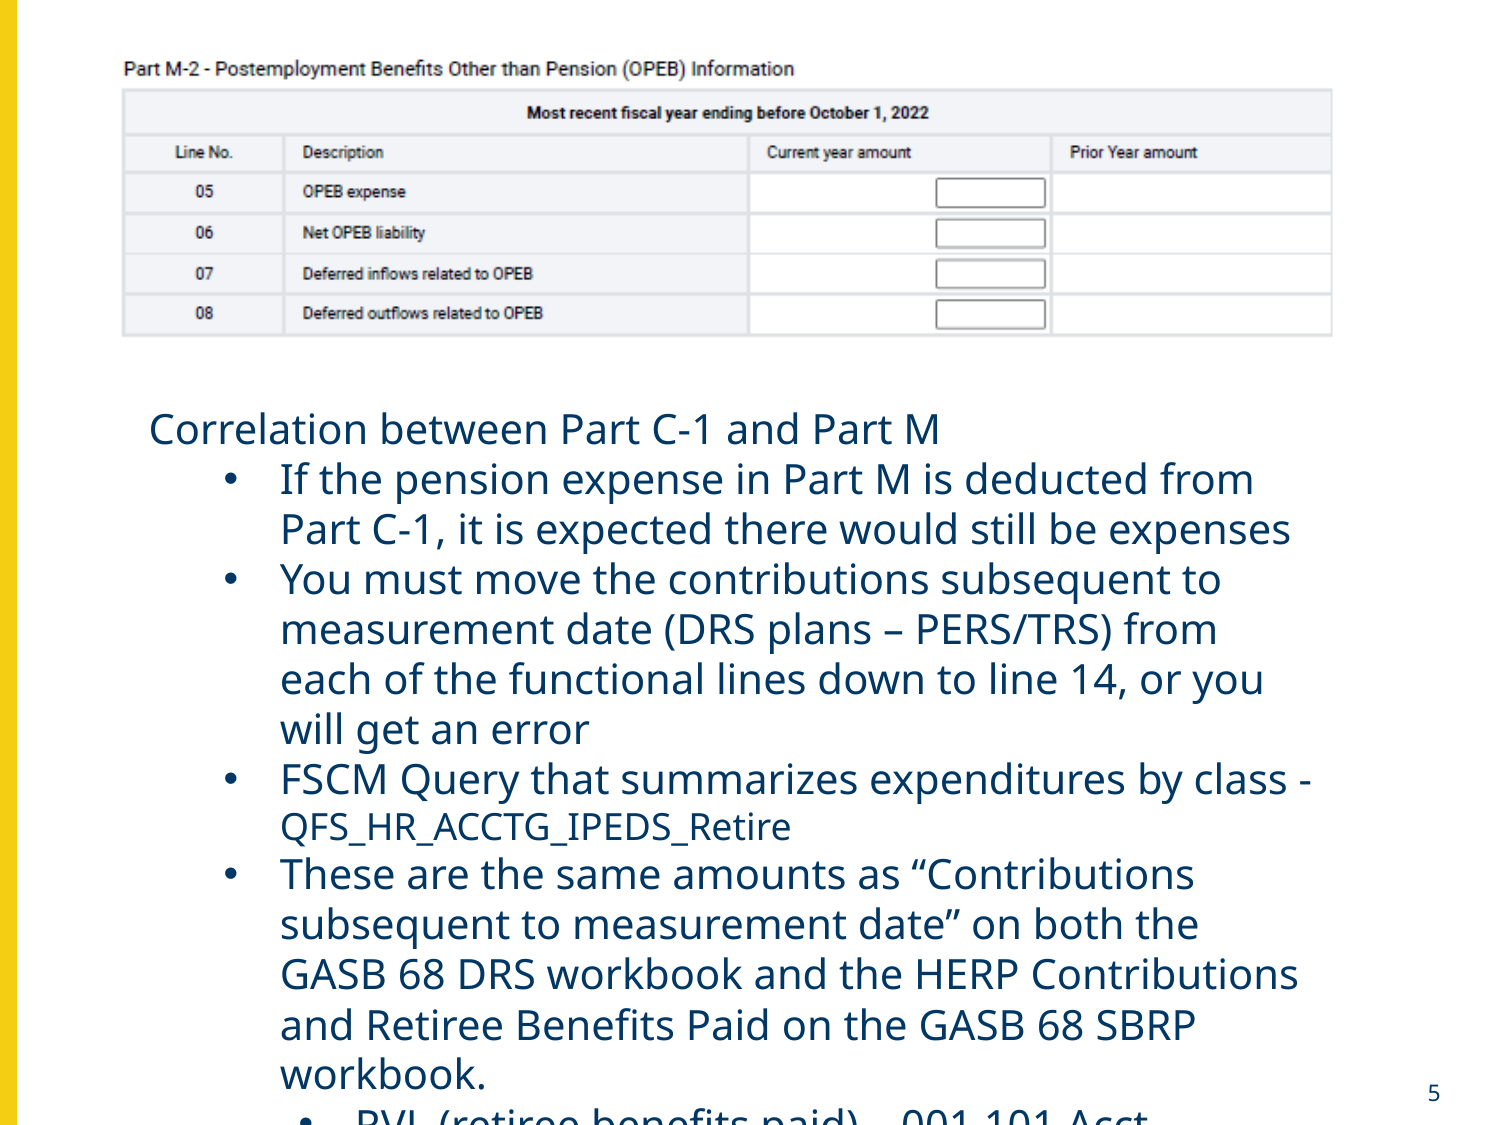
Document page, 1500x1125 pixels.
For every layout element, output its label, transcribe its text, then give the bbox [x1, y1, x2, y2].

slide_number 5 [1380, 1071, 1456, 1103]
picture [108, 35, 1349, 348]
text_box Correlation between Part C-1 and Part M If the pension expense in Part M is deducted from Part C-1, it is expected there would still be expenses You must move the contributions subsequent to measurement date (DRS plans – PERS/TRS) from each of the functional lines down to line 14, or you will get an error FSCM Query that summarizes expenditures by class - QFS_HR_ACCTG_IPEDS_Retire These are the same amounts as “Contributions subsequent to measurement date” on both the GASB 68 DRS workbook and the HERP Contributions and Retiree Benefits Paid on the GASB 68 SBRP workbook. RVL (retiree benefits paid) – 001 101 Acct 5010090 Acct 5010090 PAY journals show the HERP & Retiree [133, 395, 1331, 1125]
